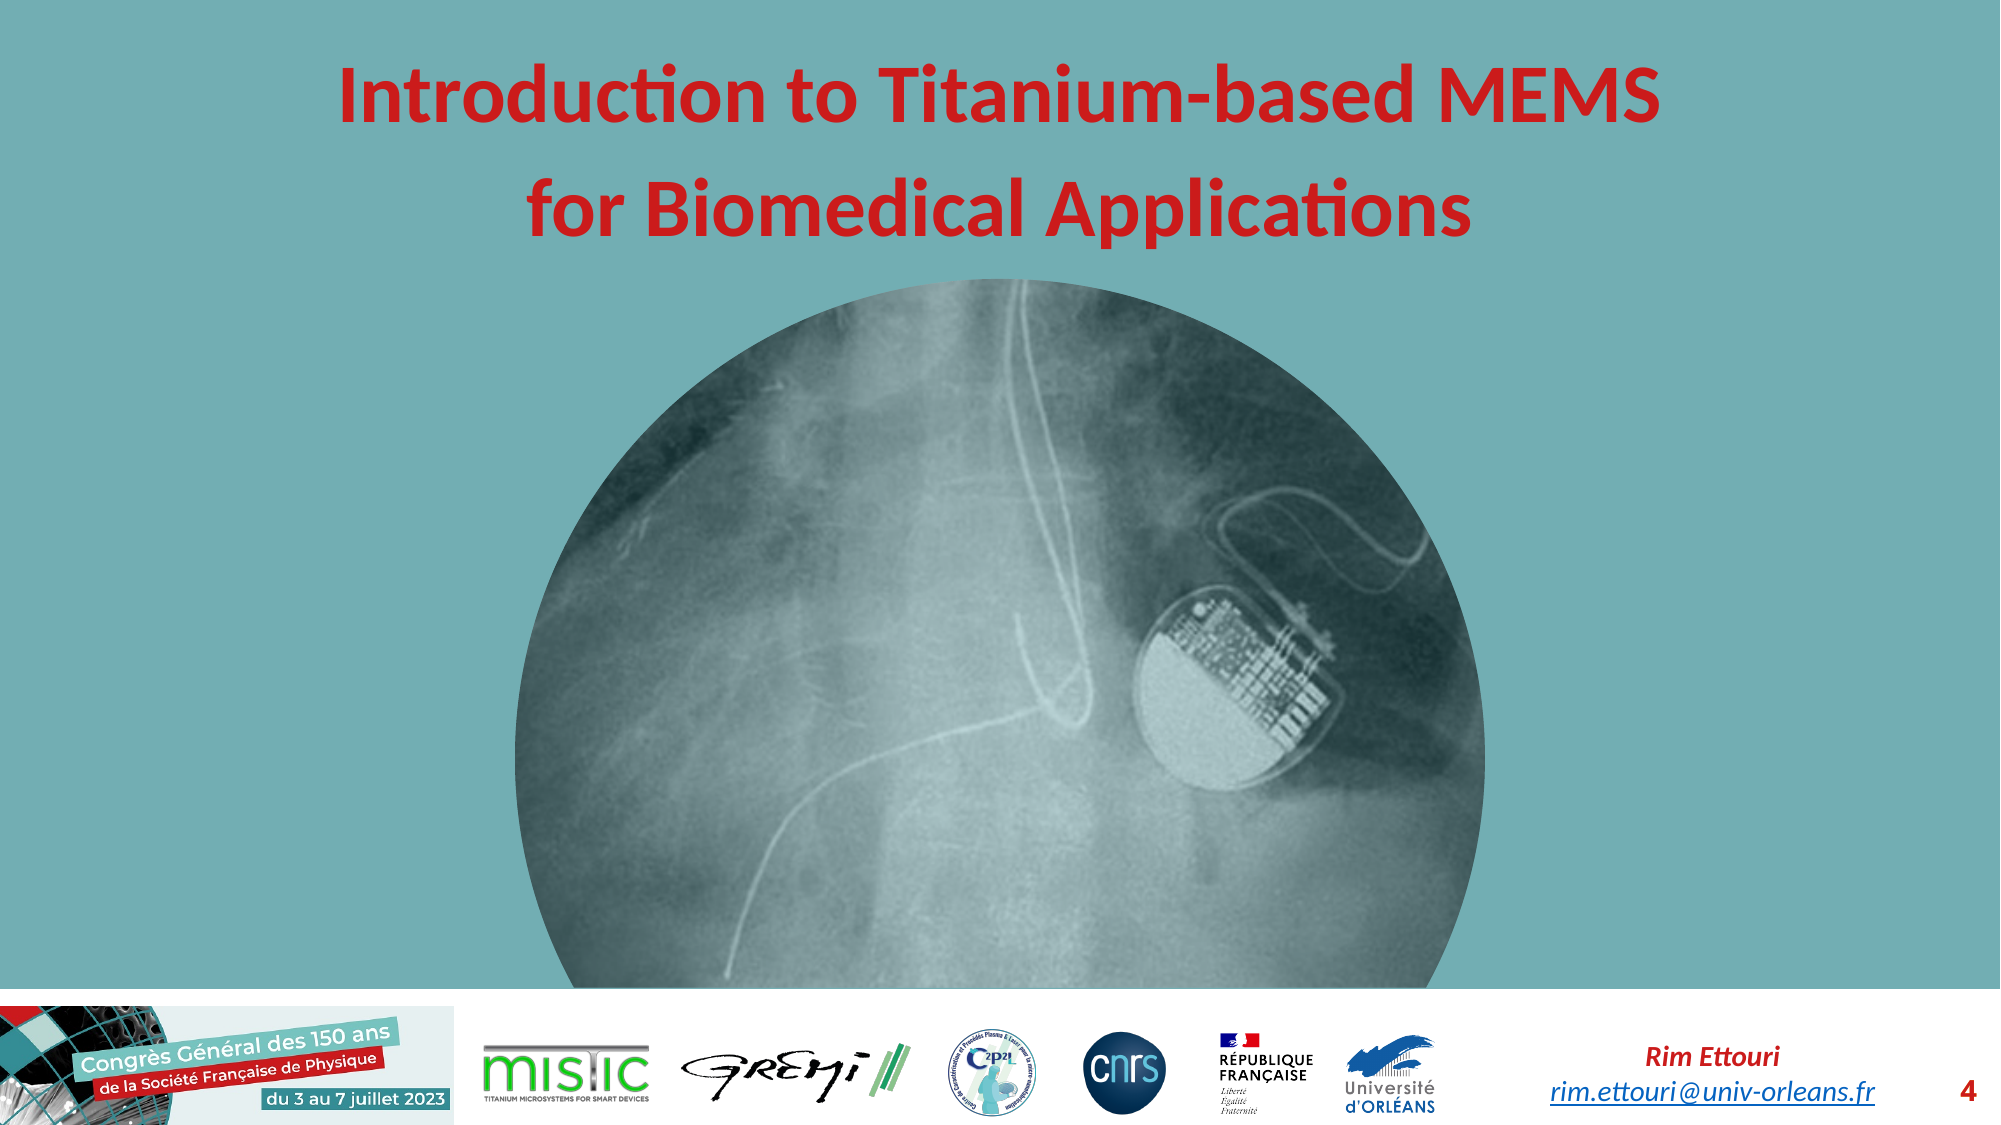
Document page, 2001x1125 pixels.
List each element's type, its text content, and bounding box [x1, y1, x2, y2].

picture [1206, 1031, 1327, 1115]
text_box Rim Ettouri rim.ettouri@univ-orleans.fr [1535, 1030, 1891, 1116]
text_box Introduction to Titanium-based MEMS for Biomedical Applications [0, 0, 2000, 279]
picture [1082, 1031, 1166, 1115]
picture [1332, 1031, 1449, 1115]
picture [514, 278, 1485, 988]
picture [680, 1043, 911, 1103]
picture [468, 1043, 665, 1103]
picture [948, 1029, 1036, 1118]
picture [0, 1006, 454, 1125]
text_box 4 [1525, 1065, 1993, 1118]
